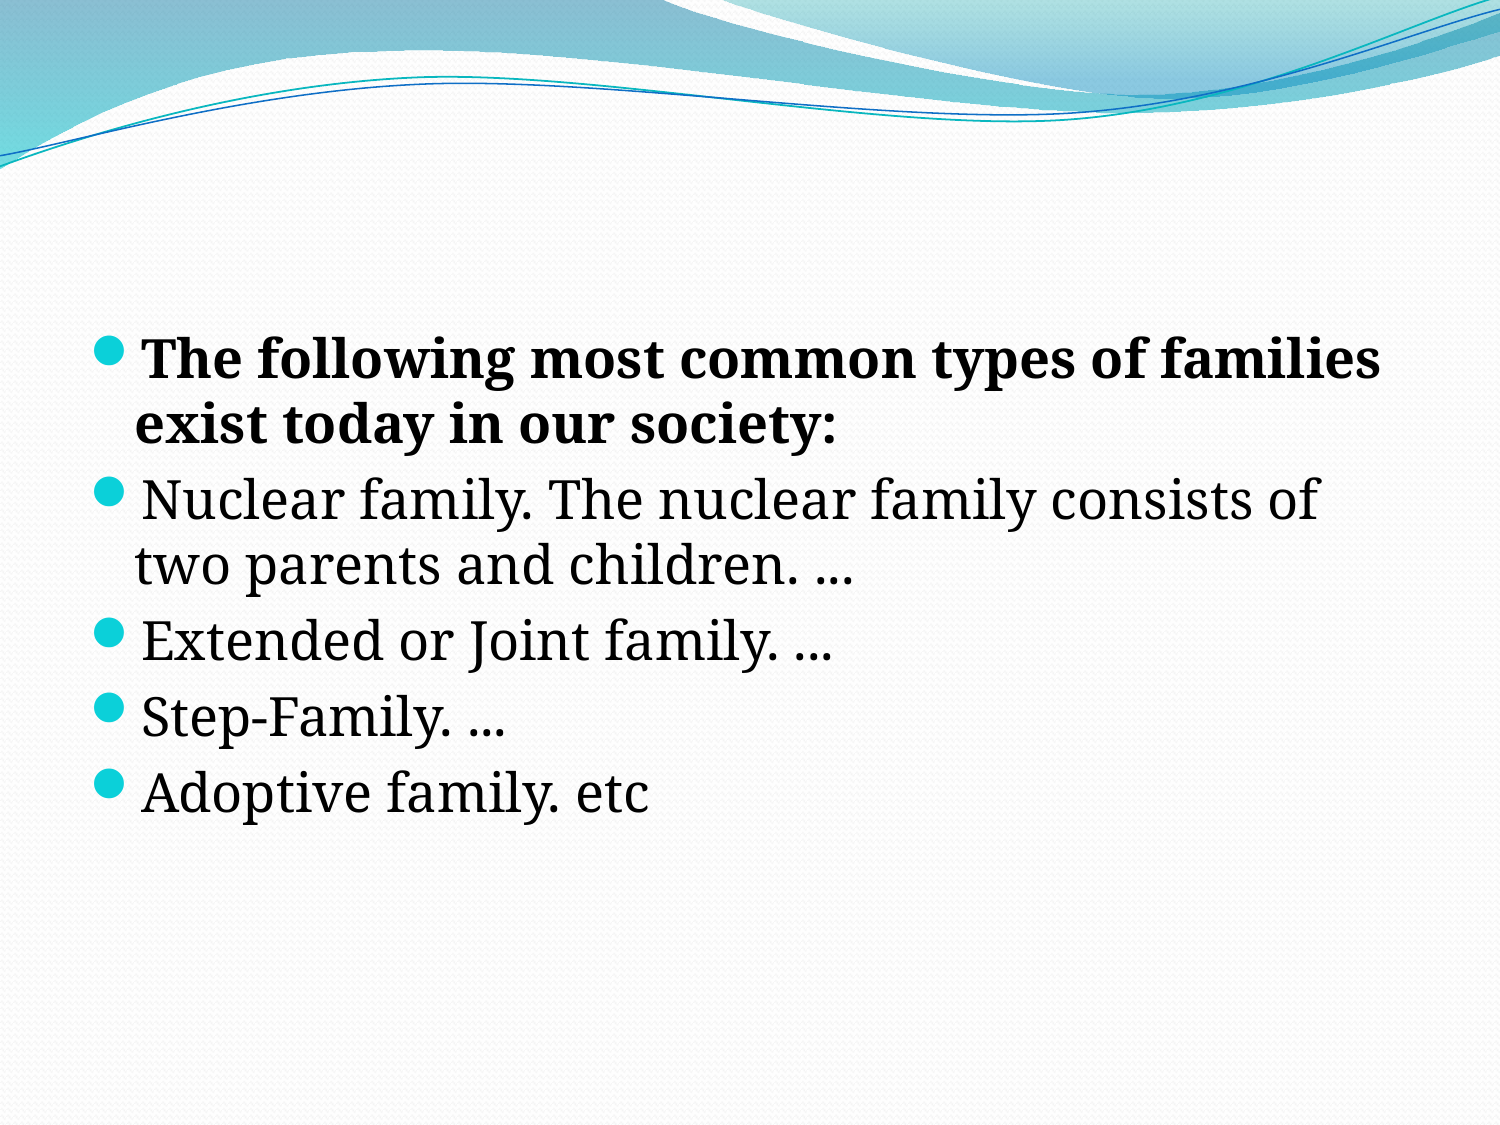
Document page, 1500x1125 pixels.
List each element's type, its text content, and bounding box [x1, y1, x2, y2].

list The following most common types of families exist today in our society: Nuclear family. The nuclear family consists of two parents and children. ... Extended or Joint family. ... Step-Family. ... Adoptive family. etc [75, 317, 1425, 1038]
